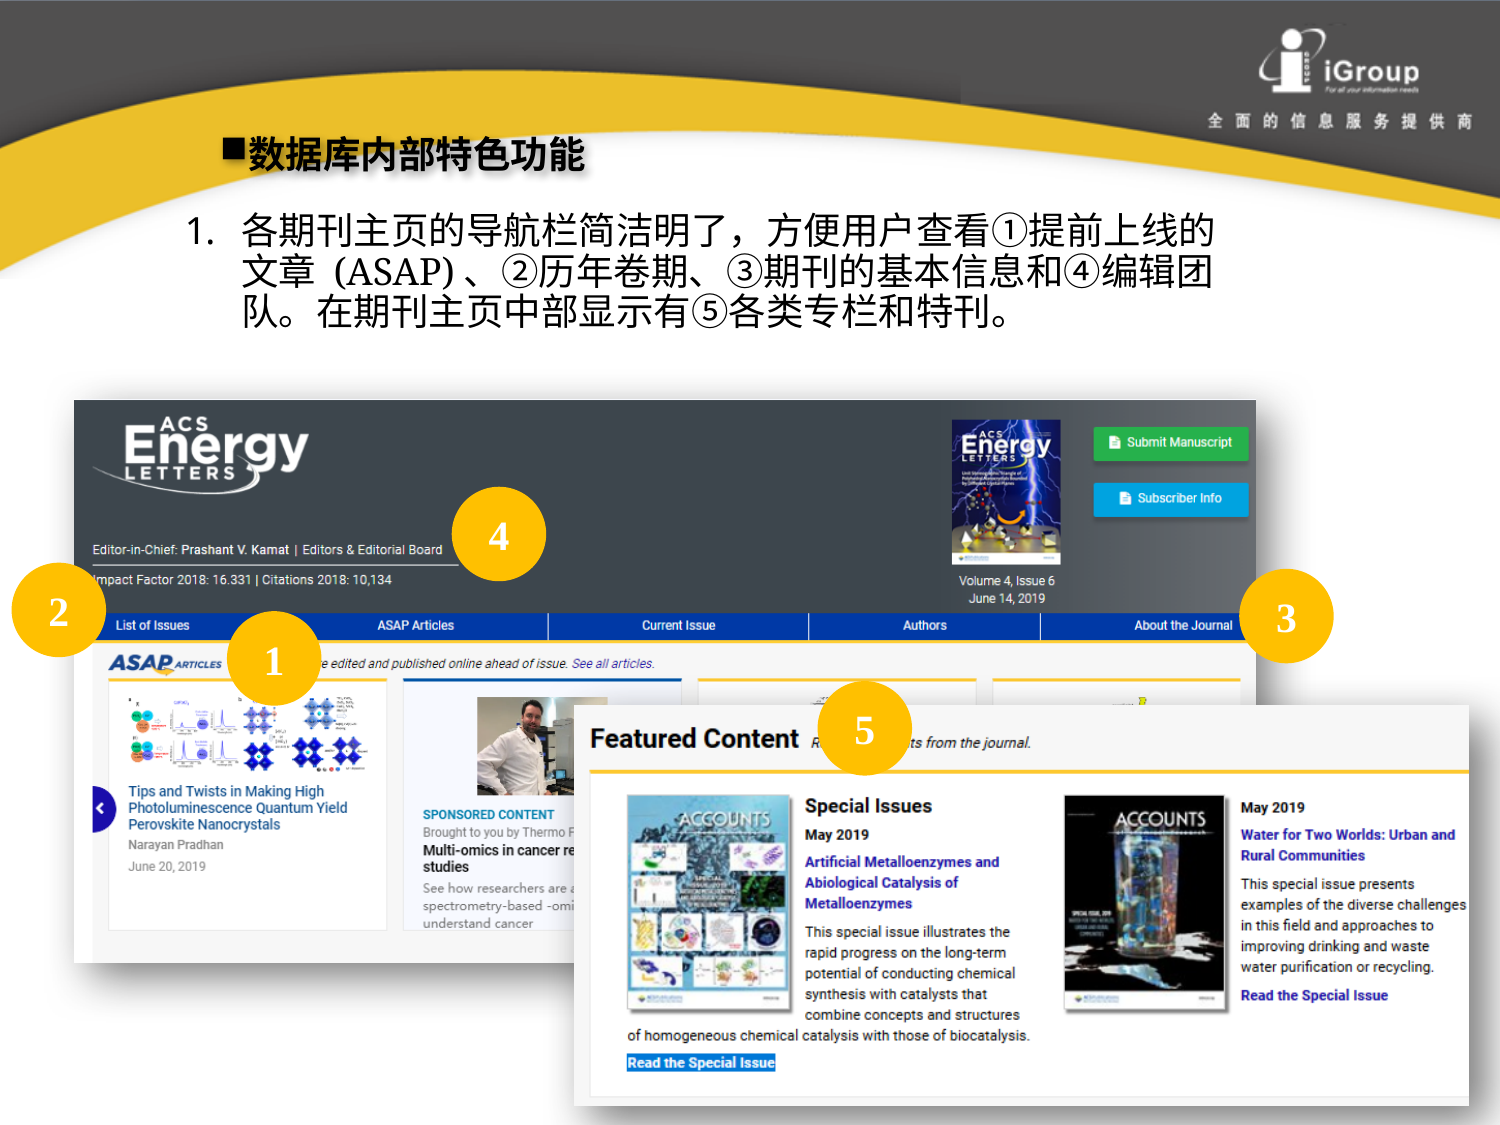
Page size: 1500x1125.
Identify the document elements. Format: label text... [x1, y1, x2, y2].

text_box 各期刊主页的导航栏简洁明了，方便用户查看①提前上线的文章 (ASAP)、②历年卷期、③期刊的基本信息和④编辑团队。在期刊主页中部显示有⑤各类专栏和特刊。 [170, 252, 1240, 341]
text_box 2 [9, 560, 69, 660]
text_box 数据库内部特色功能 [94, 71, 1420, 242]
text_box 3 [1260, 566, 1336, 666]
picture [74, 399, 1470, 1107]
picture [0, 0, 1500, 279]
